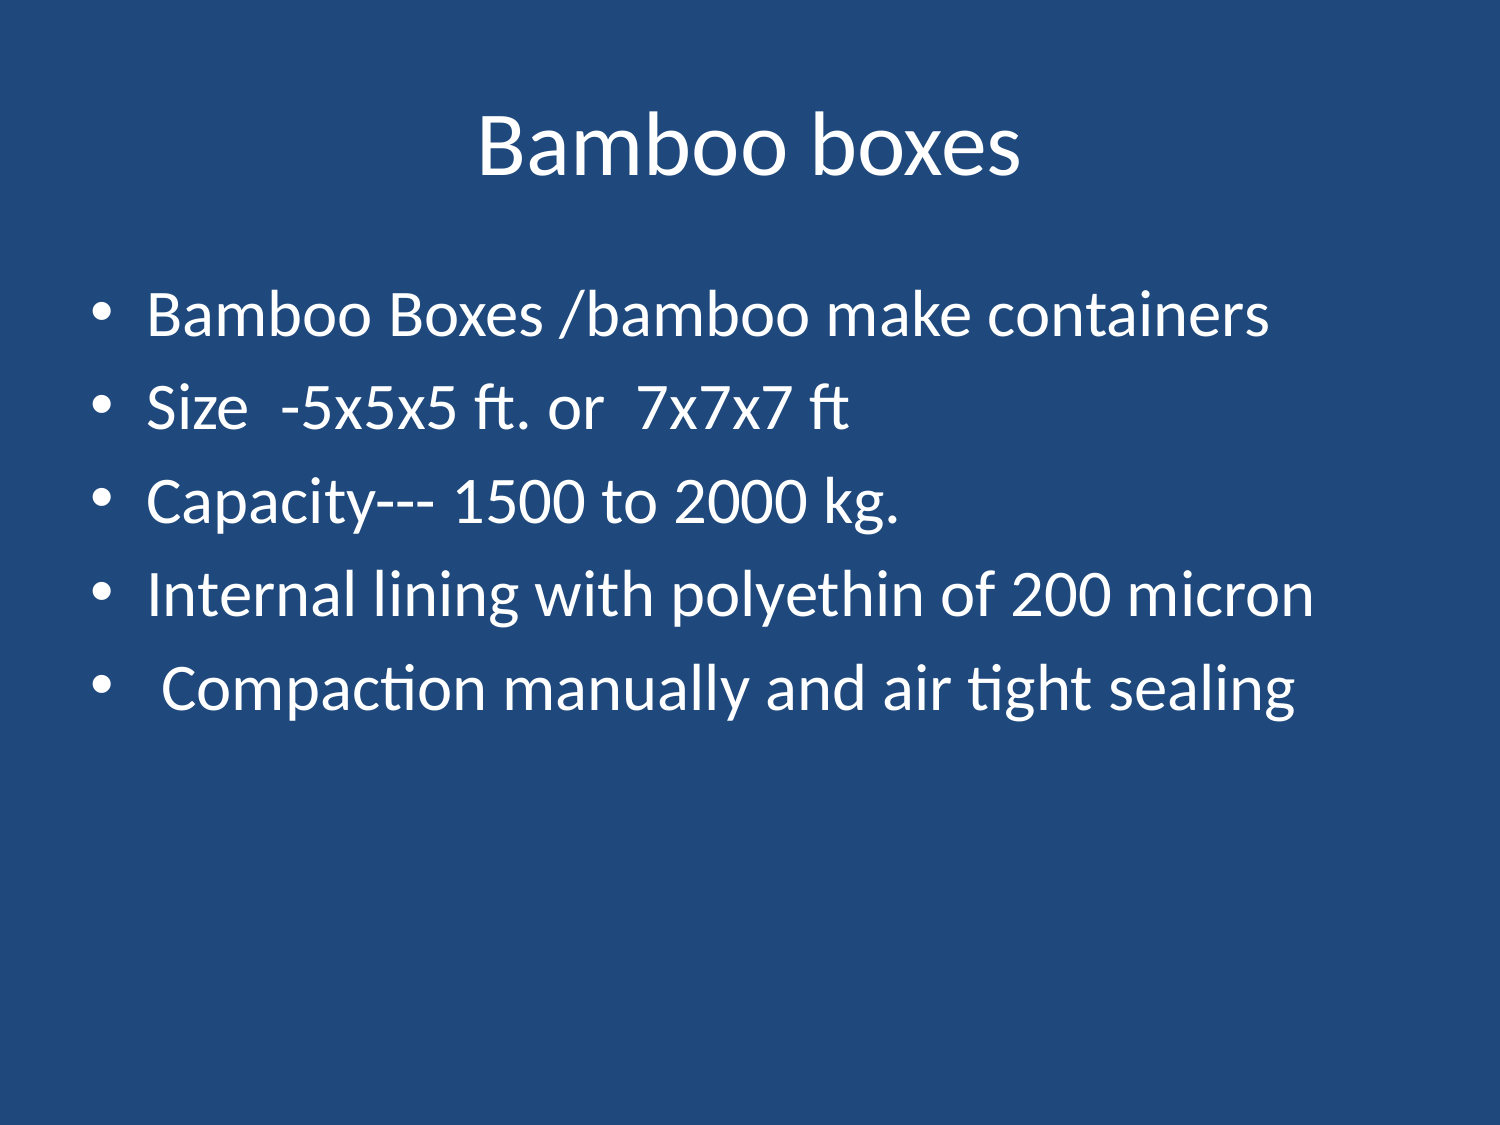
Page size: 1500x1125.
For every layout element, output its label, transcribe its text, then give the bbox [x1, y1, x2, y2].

title Bamboo boxes [75, 45, 1425, 233]
list Bamboo Boxes /bamboo make containers Size -5x5x5 ft. or 7x7x7 ft Capacity--- 1500 to 2000 kg. Internal lining with polyethin of 200 micron Compaction manually and air tight sealing [75, 262, 1425, 1005]
